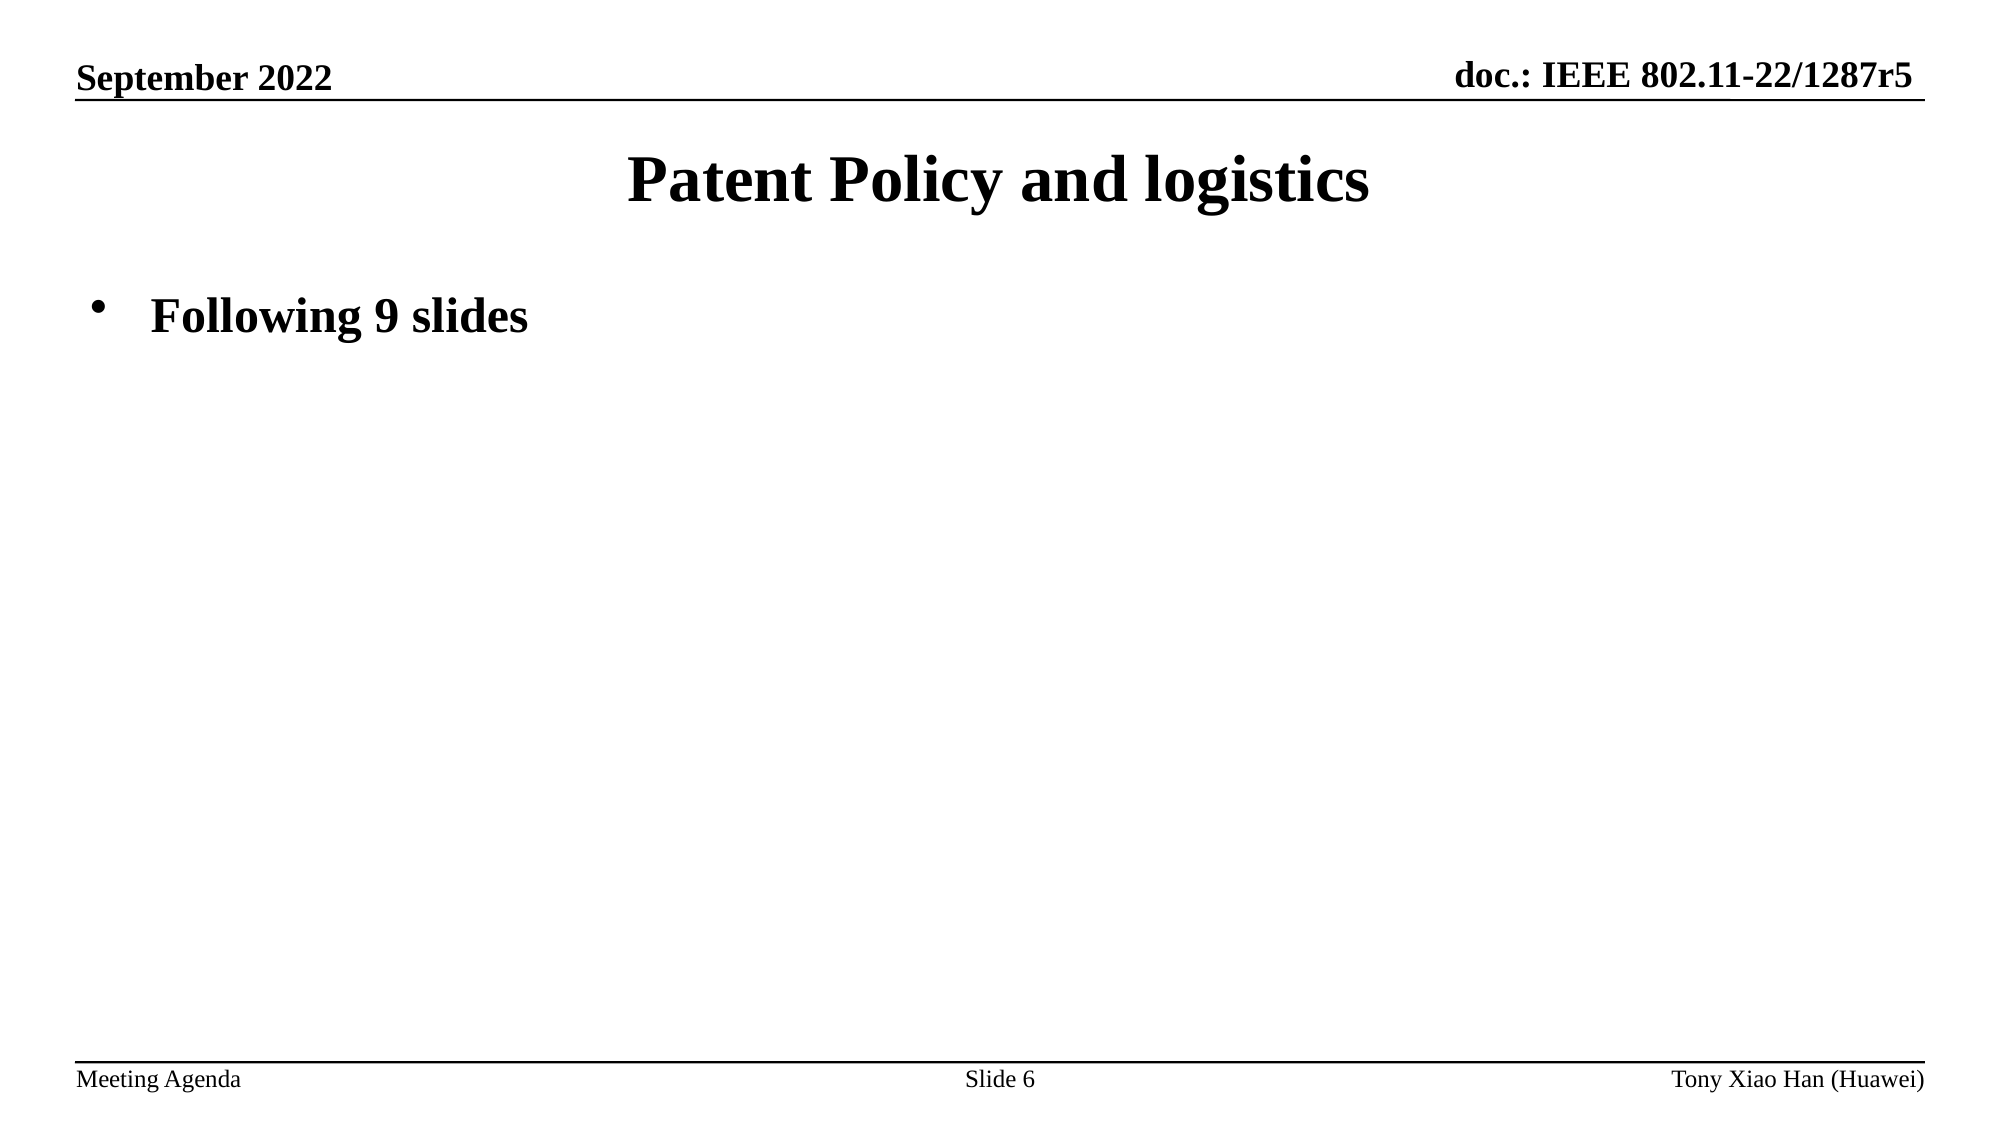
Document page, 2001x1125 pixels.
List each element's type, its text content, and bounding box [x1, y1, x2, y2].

text_box Patent Policy and logistics [362, 87, 1638, 263]
text_box Following 9 slides [75, 274, 1925, 950]
